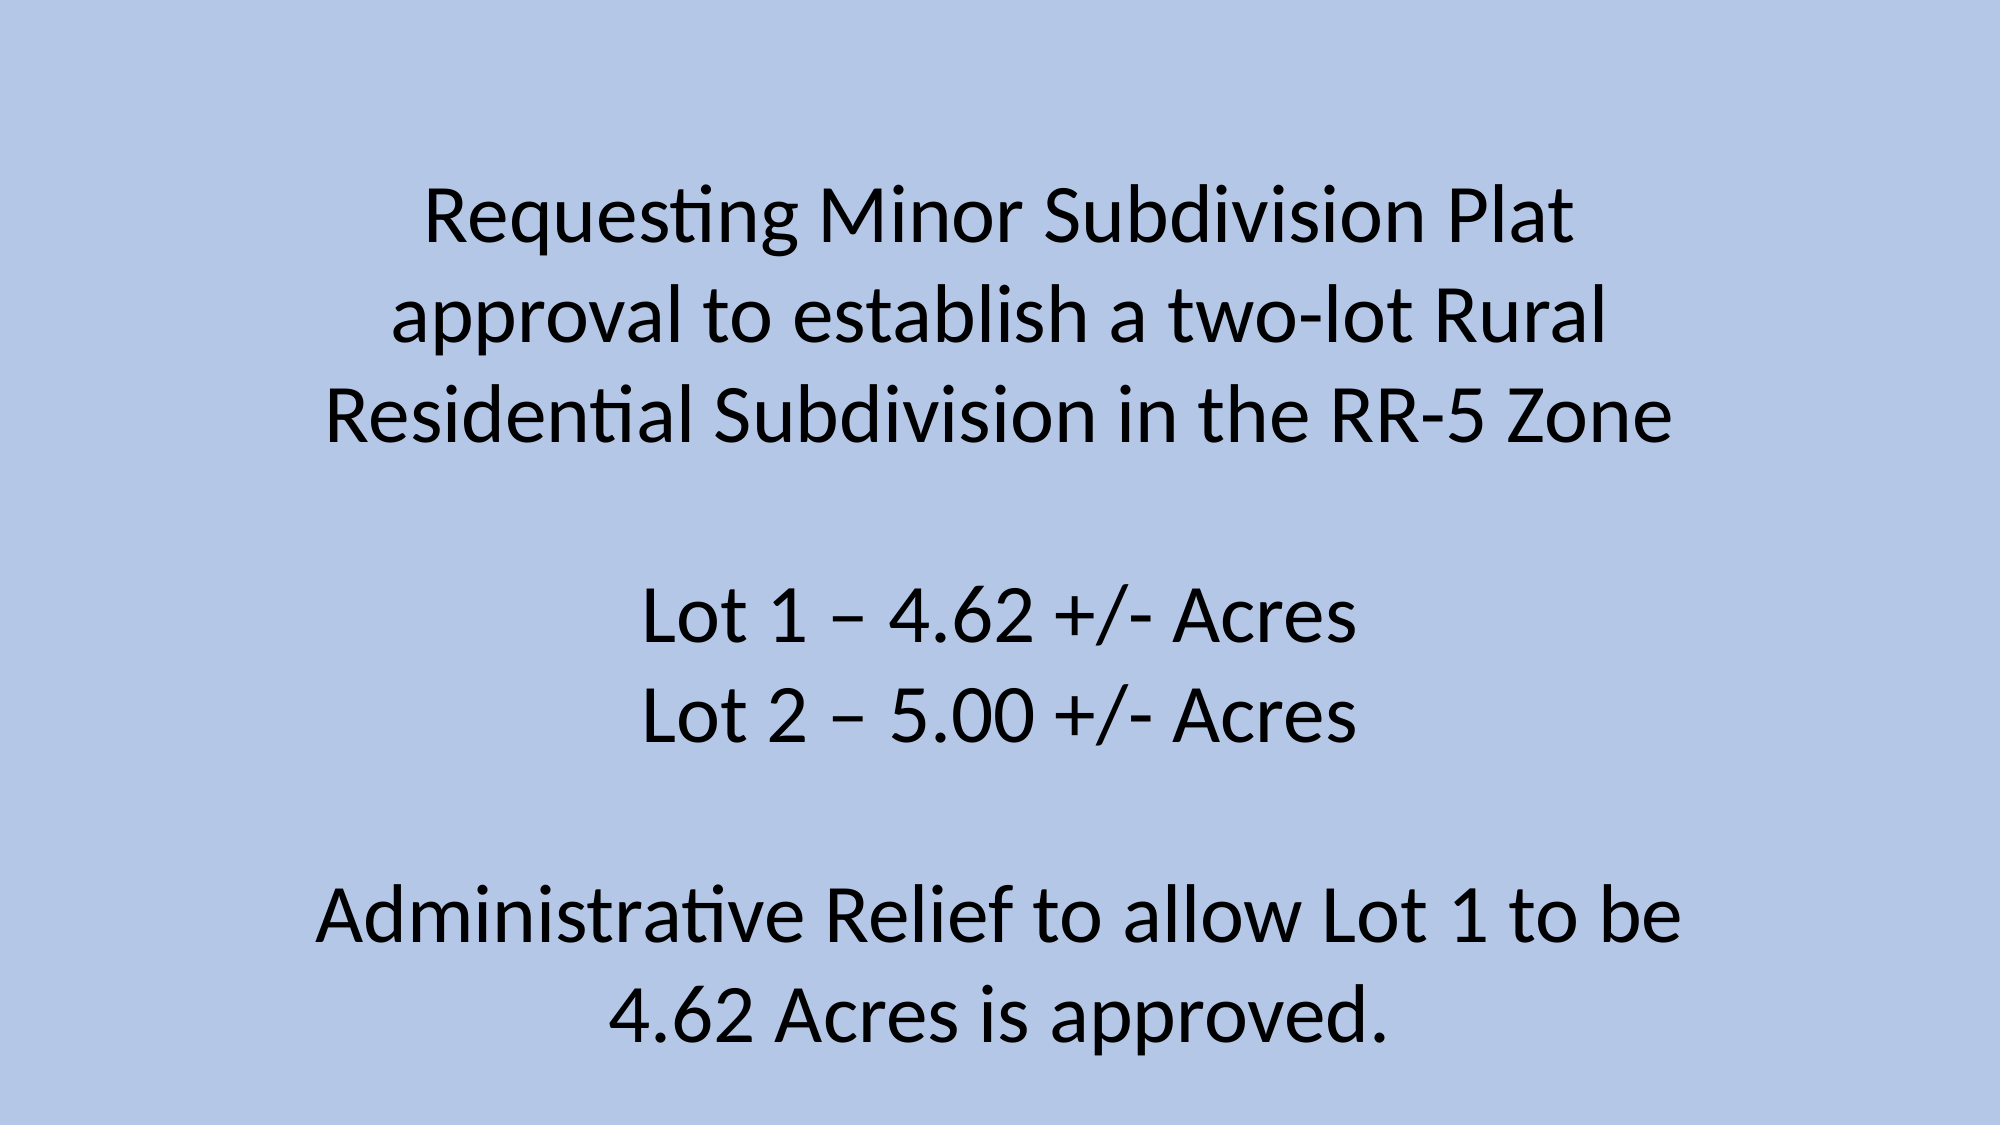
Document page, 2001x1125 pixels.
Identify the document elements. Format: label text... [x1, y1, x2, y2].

text_box Requesting Minor Subdivision Plat approval to establish a two-lot Rural Residential Subdivision in the RR-5 Zone Lot 1 – 4.62 +/- Acres Lot 2 – 5.00 +/- Acres Administrative Relief to allow Lot 1 to be 4.62 Acres is approved. [295, 152, 1704, 1067]
